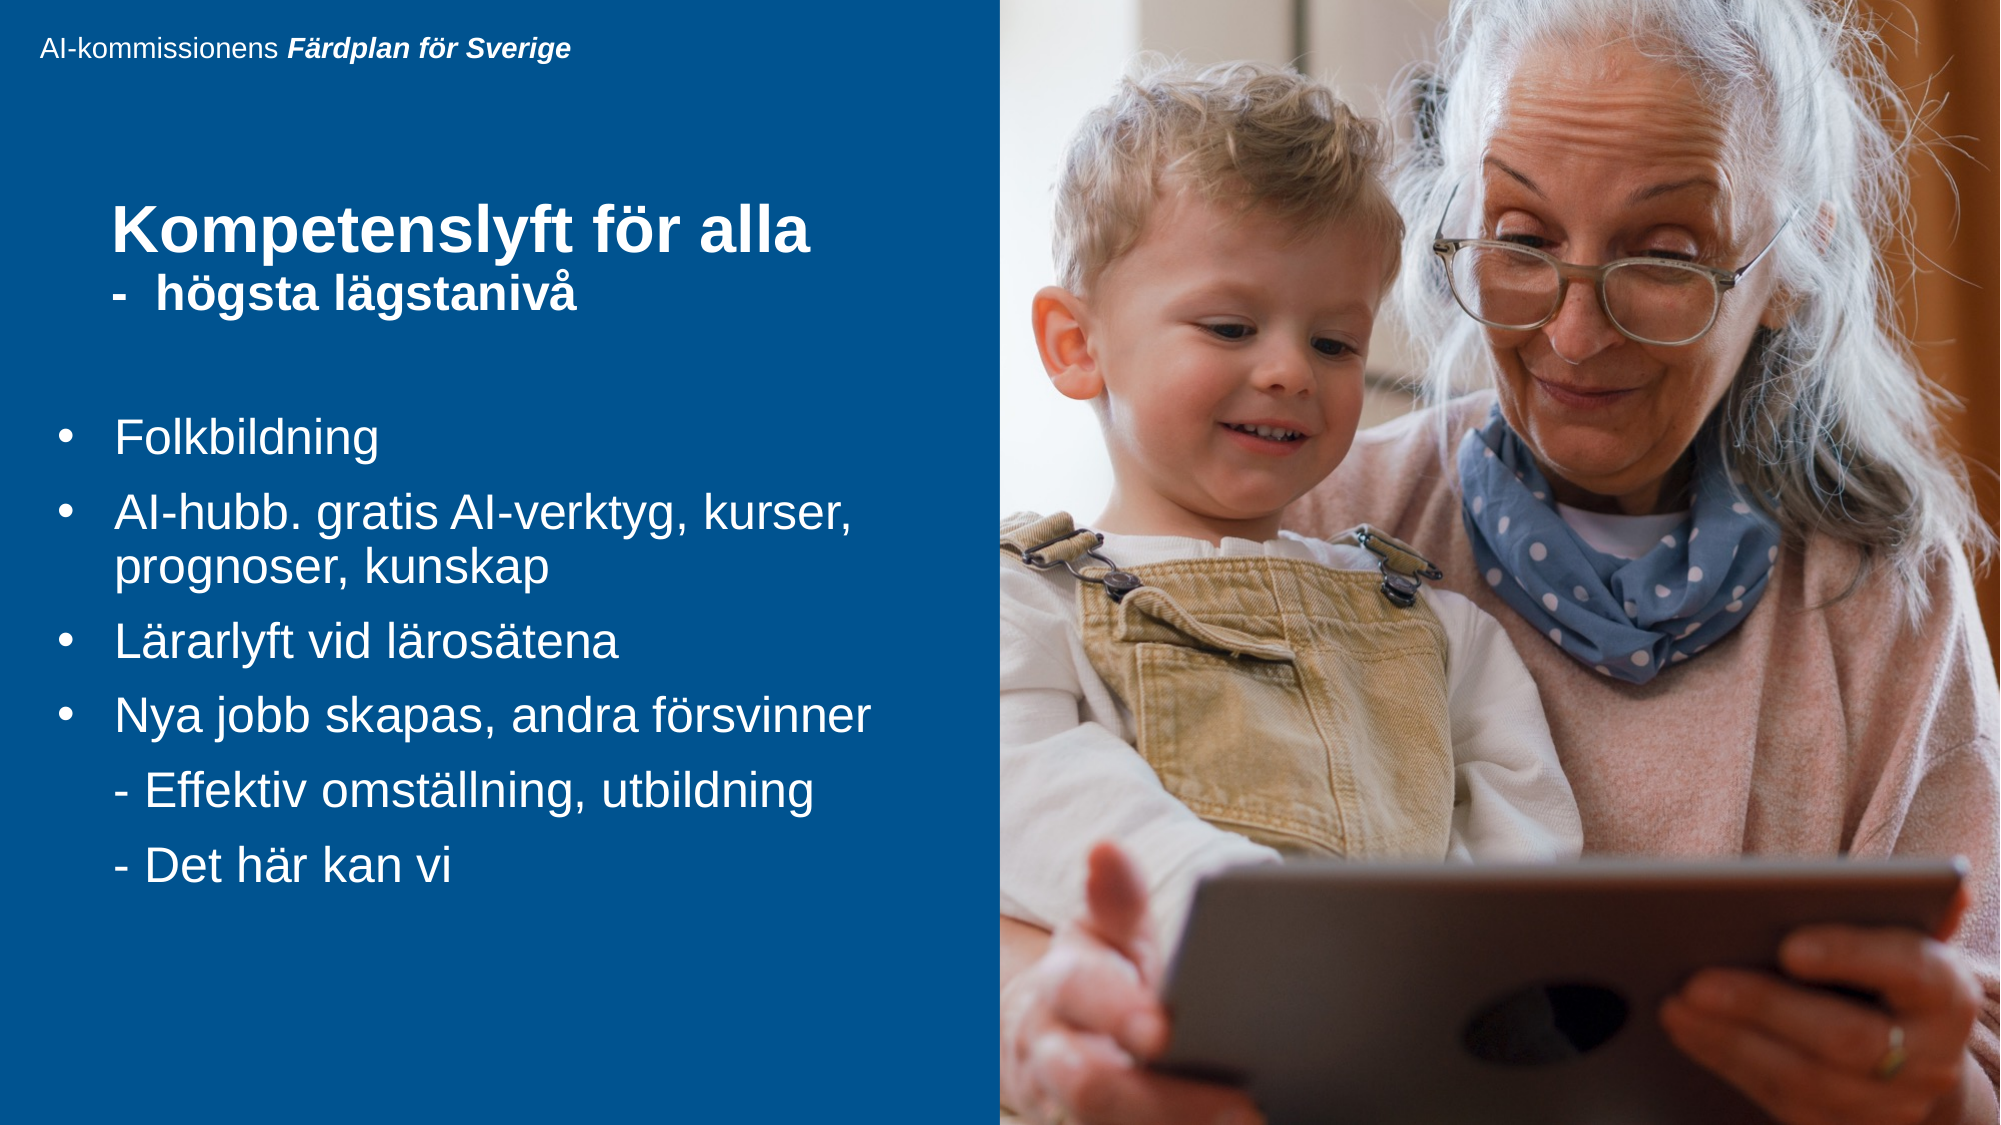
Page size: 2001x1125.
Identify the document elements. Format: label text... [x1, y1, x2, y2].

title Kompetenslyft för alla - högsta lägstanivå [96, 132, 877, 329]
list Folkbildning AI-hubb. gratis AI-verktyg, kurser, prognoser, kunskap Lärarlyft vid lärosätena Nya jobb skapas, andra försvinner - Effektiv omställning, utbildning - Det här kan vi [42, 403, 956, 1052]
picture [999, 0, 2000, 1125]
